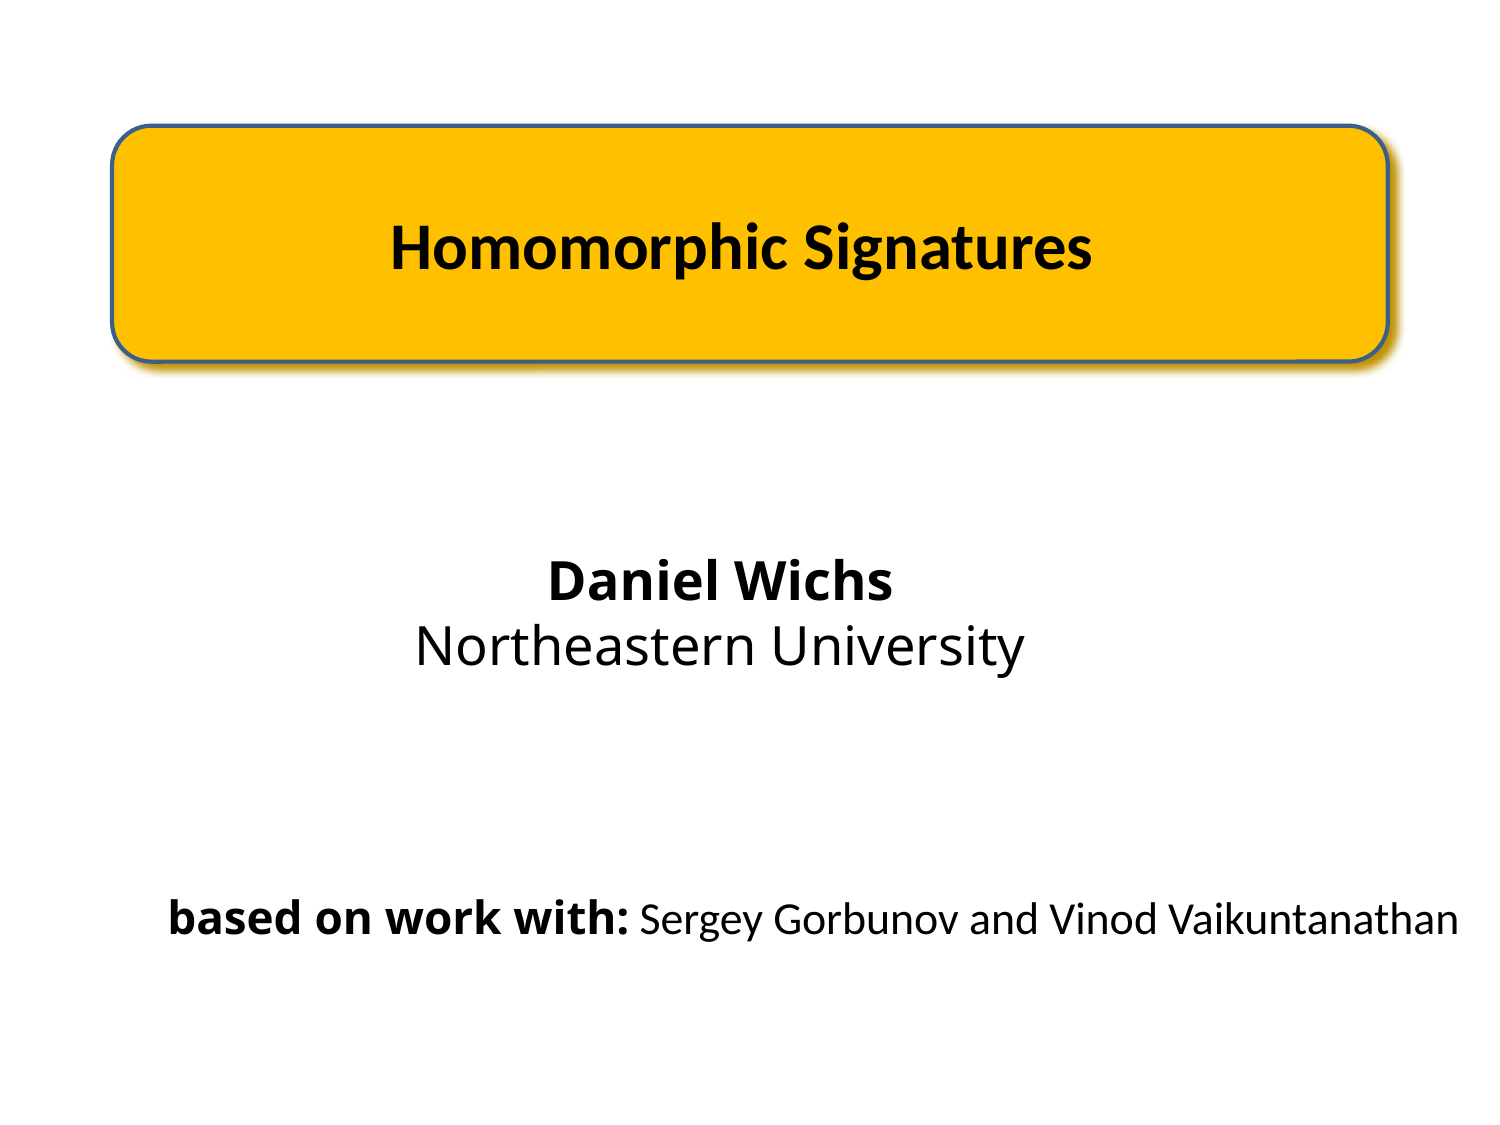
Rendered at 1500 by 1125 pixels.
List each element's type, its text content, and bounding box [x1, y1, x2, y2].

text_box Daniel Wichs Northeastern University [399, 538, 1041, 729]
subtitle based on work with: Sergey Gorbunov and Vinod Vaikuntanathan [68, 881, 1498, 1094]
text_box [109, 123, 1390, 364]
text_box Homomorphic Signatures [112, 195, 1388, 291]
